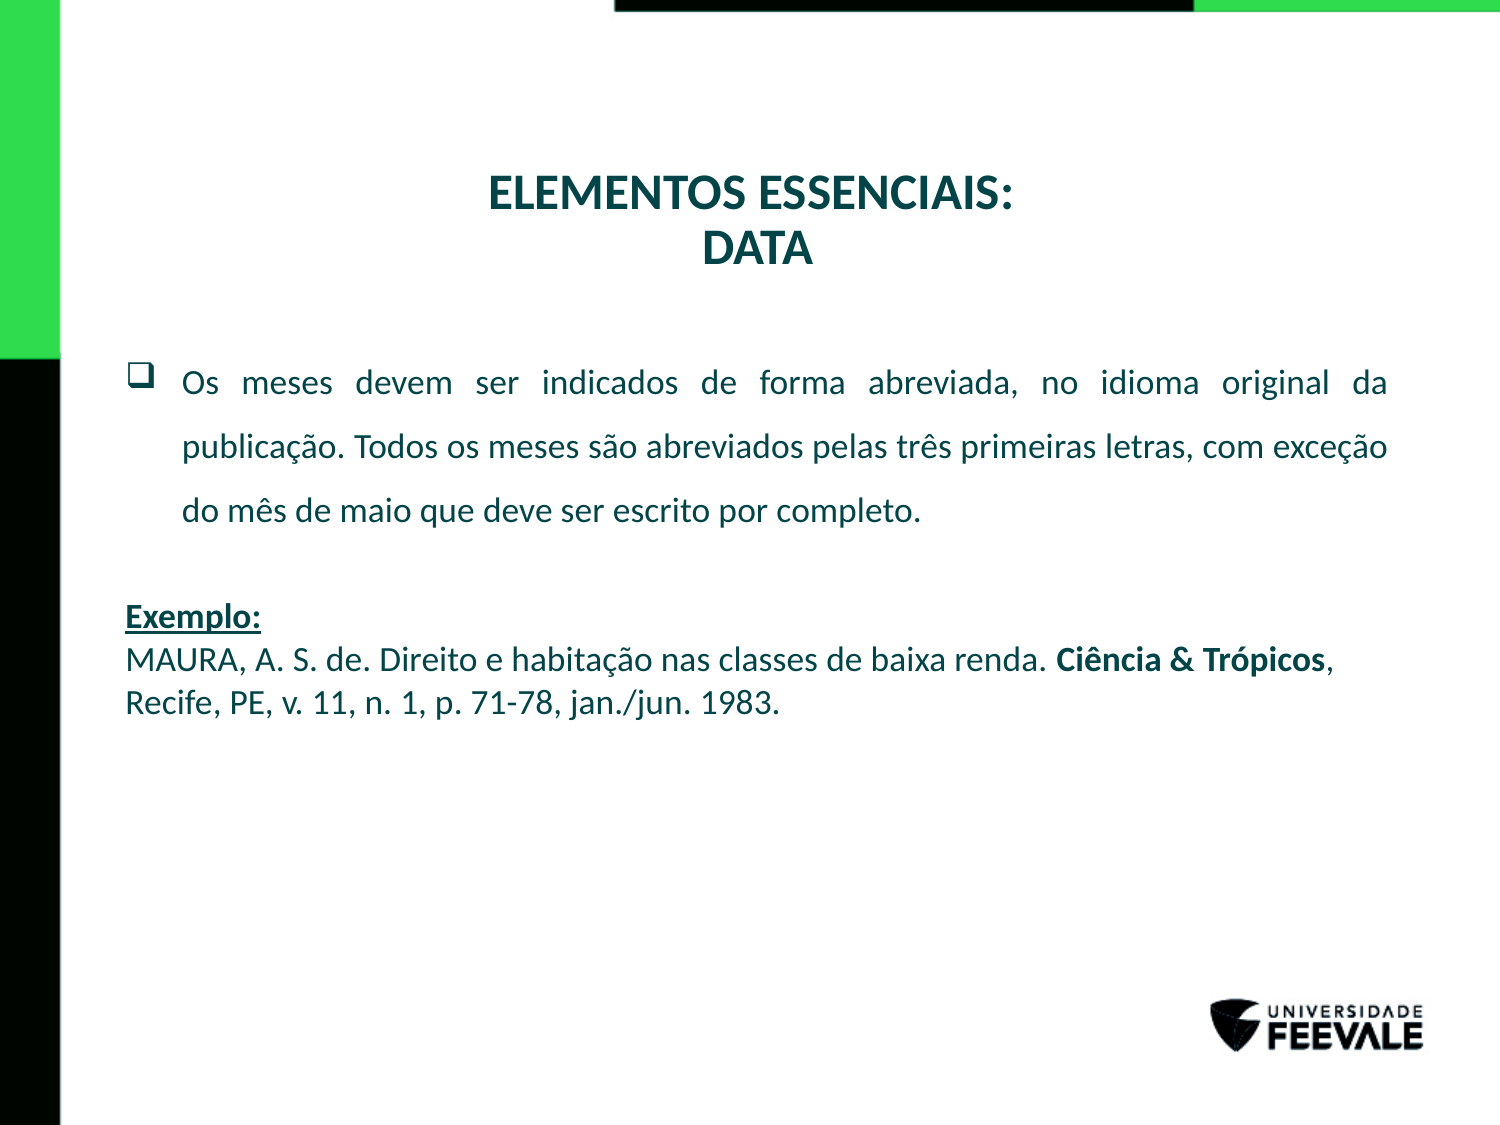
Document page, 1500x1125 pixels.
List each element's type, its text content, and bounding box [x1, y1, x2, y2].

picture [0, 0, 1500, 1125]
title ELEMENTOS ESSENCIAIS: DATA [110, 157, 1405, 284]
list Os meses devem ser indicados de forma abreviada, no idioma original da publicação. Todos os meses são abreviados pelas três primeiras letras, com exceção do mês de maio que deve ser escrito por completo. Exemplo: MAURA, A. S. de. Direito e habitação nas classes de baixa renda. Ciência & Trópicos, Recife, PE, v. 11, n. 1, p. 71-78, jan./jun. 1983. [110, 330, 1405, 795]
